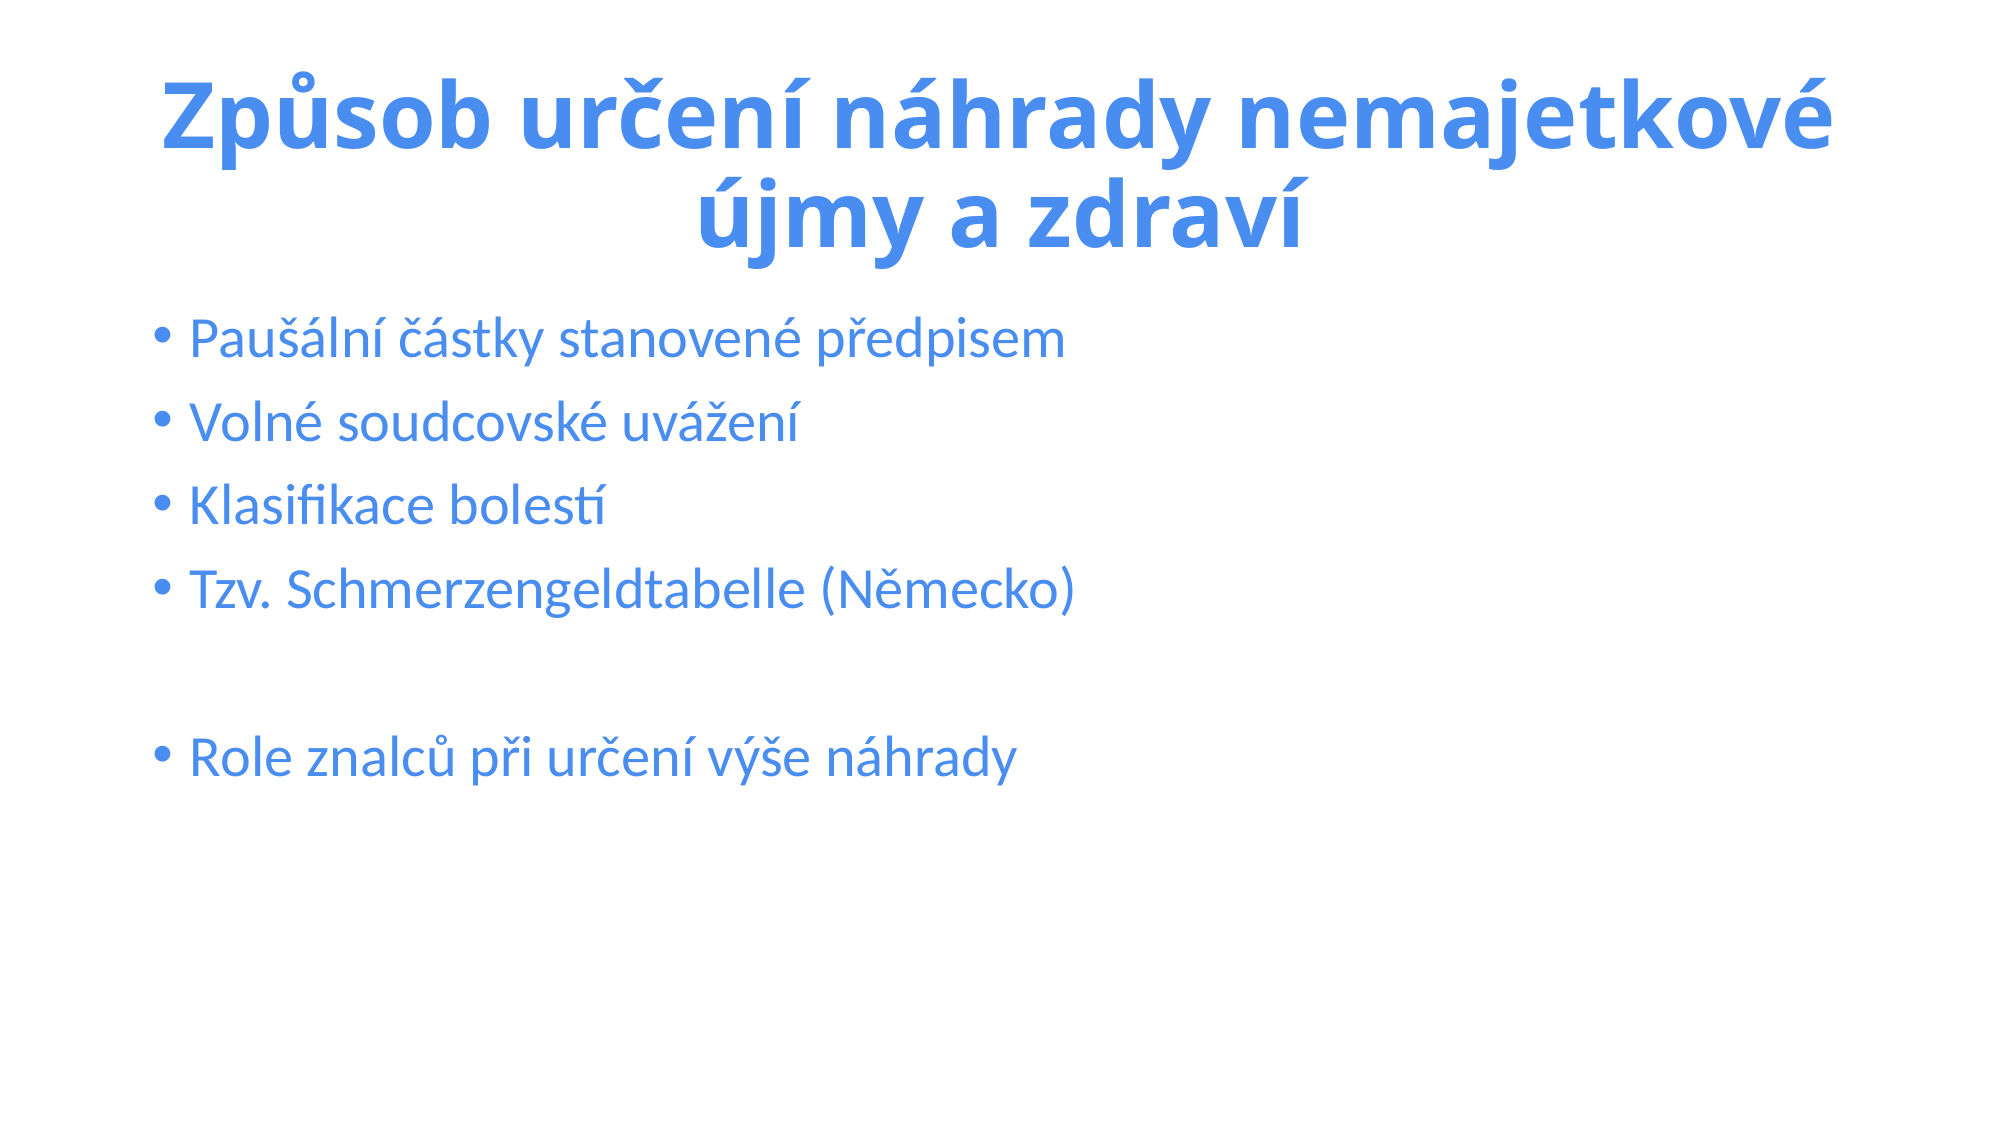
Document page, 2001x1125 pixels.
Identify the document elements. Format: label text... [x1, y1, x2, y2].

list Paušální částky stanovené předpisem Volné soudcovské uvážení Klasifikace bolestí Tzv. Schmerzengeldtabelle (Německo) Role znalců při určení výše náhrady [137, 299, 1863, 1014]
title Způsob určení náhrady nemajetkové újmy a zdraví [137, 59, 1863, 278]
